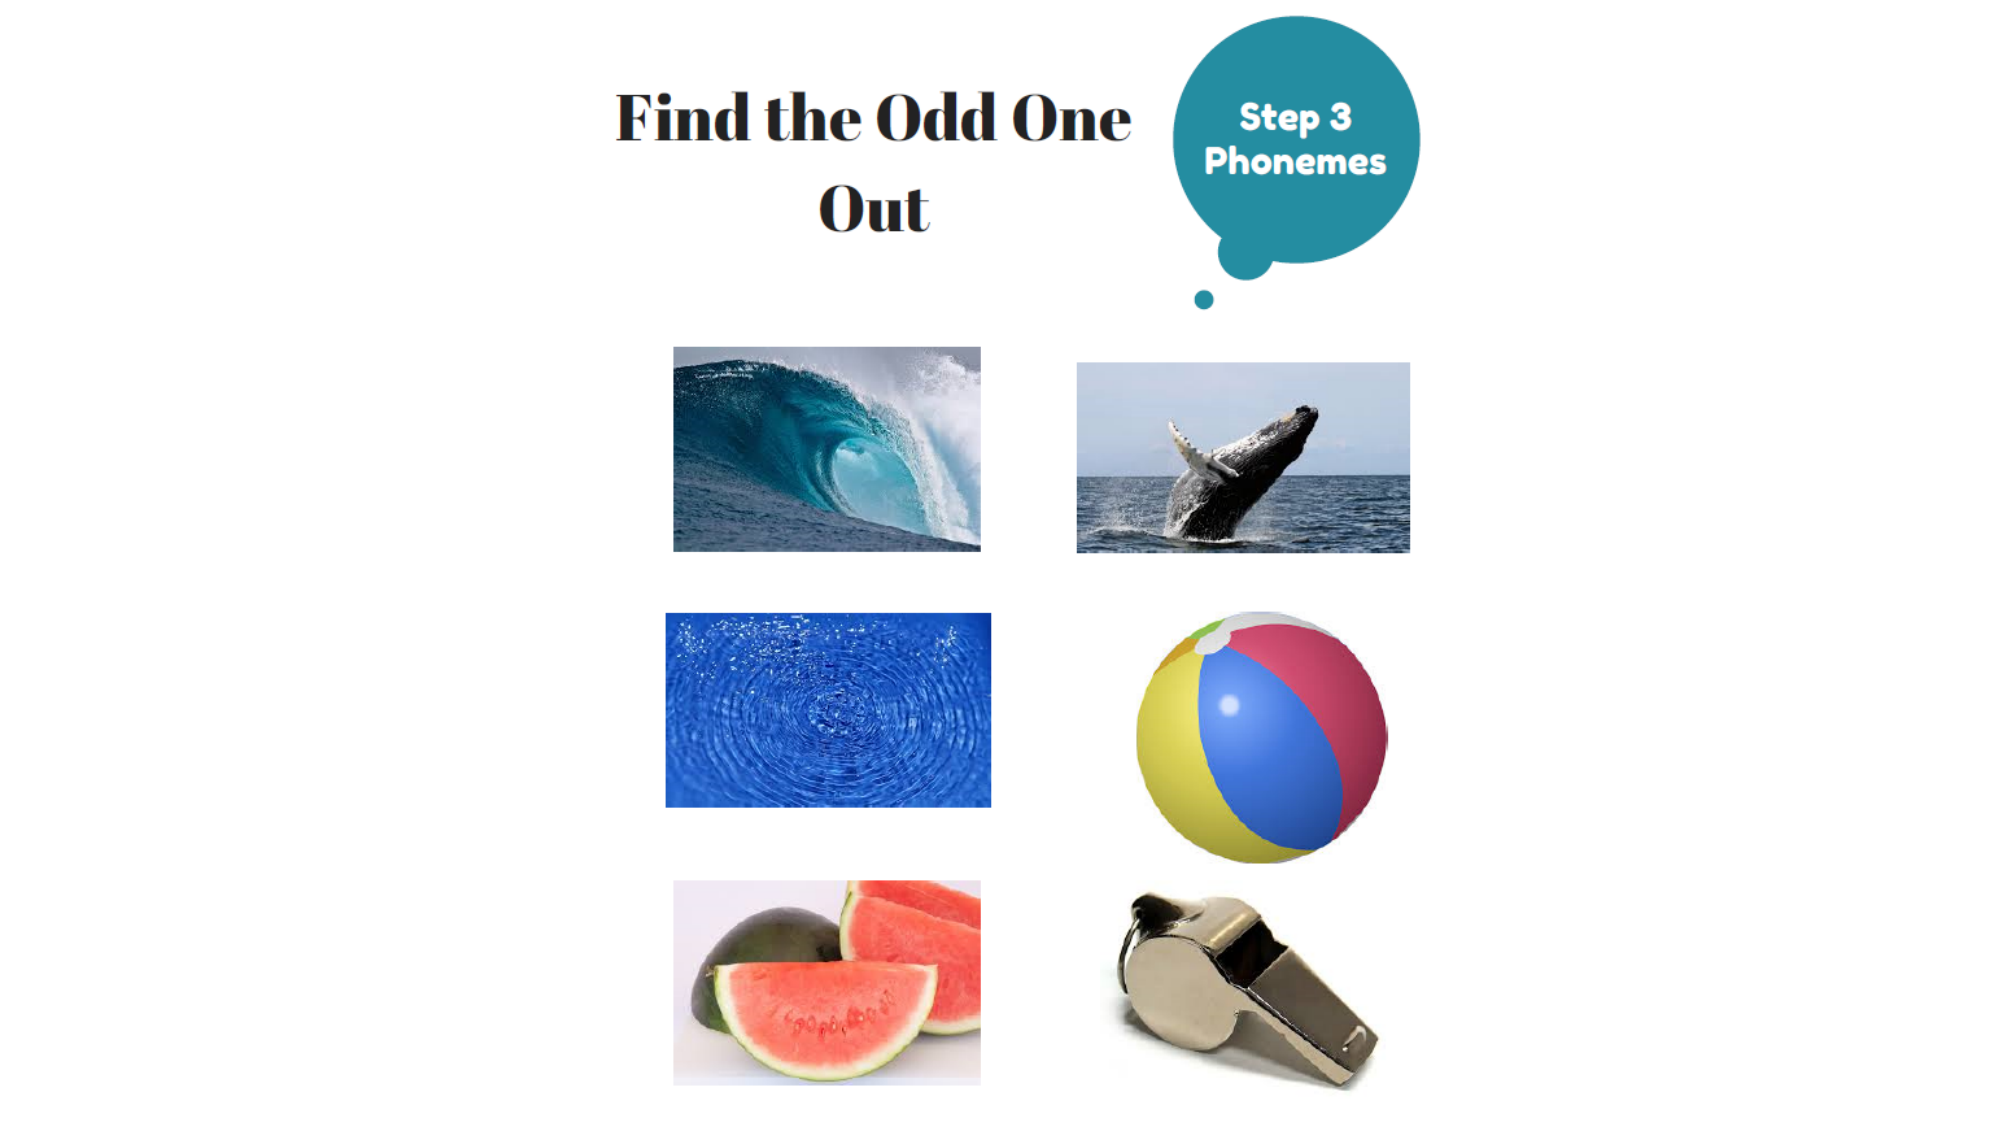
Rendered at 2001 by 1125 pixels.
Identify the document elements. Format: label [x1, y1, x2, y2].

picture [575, 0, 1456, 1125]
